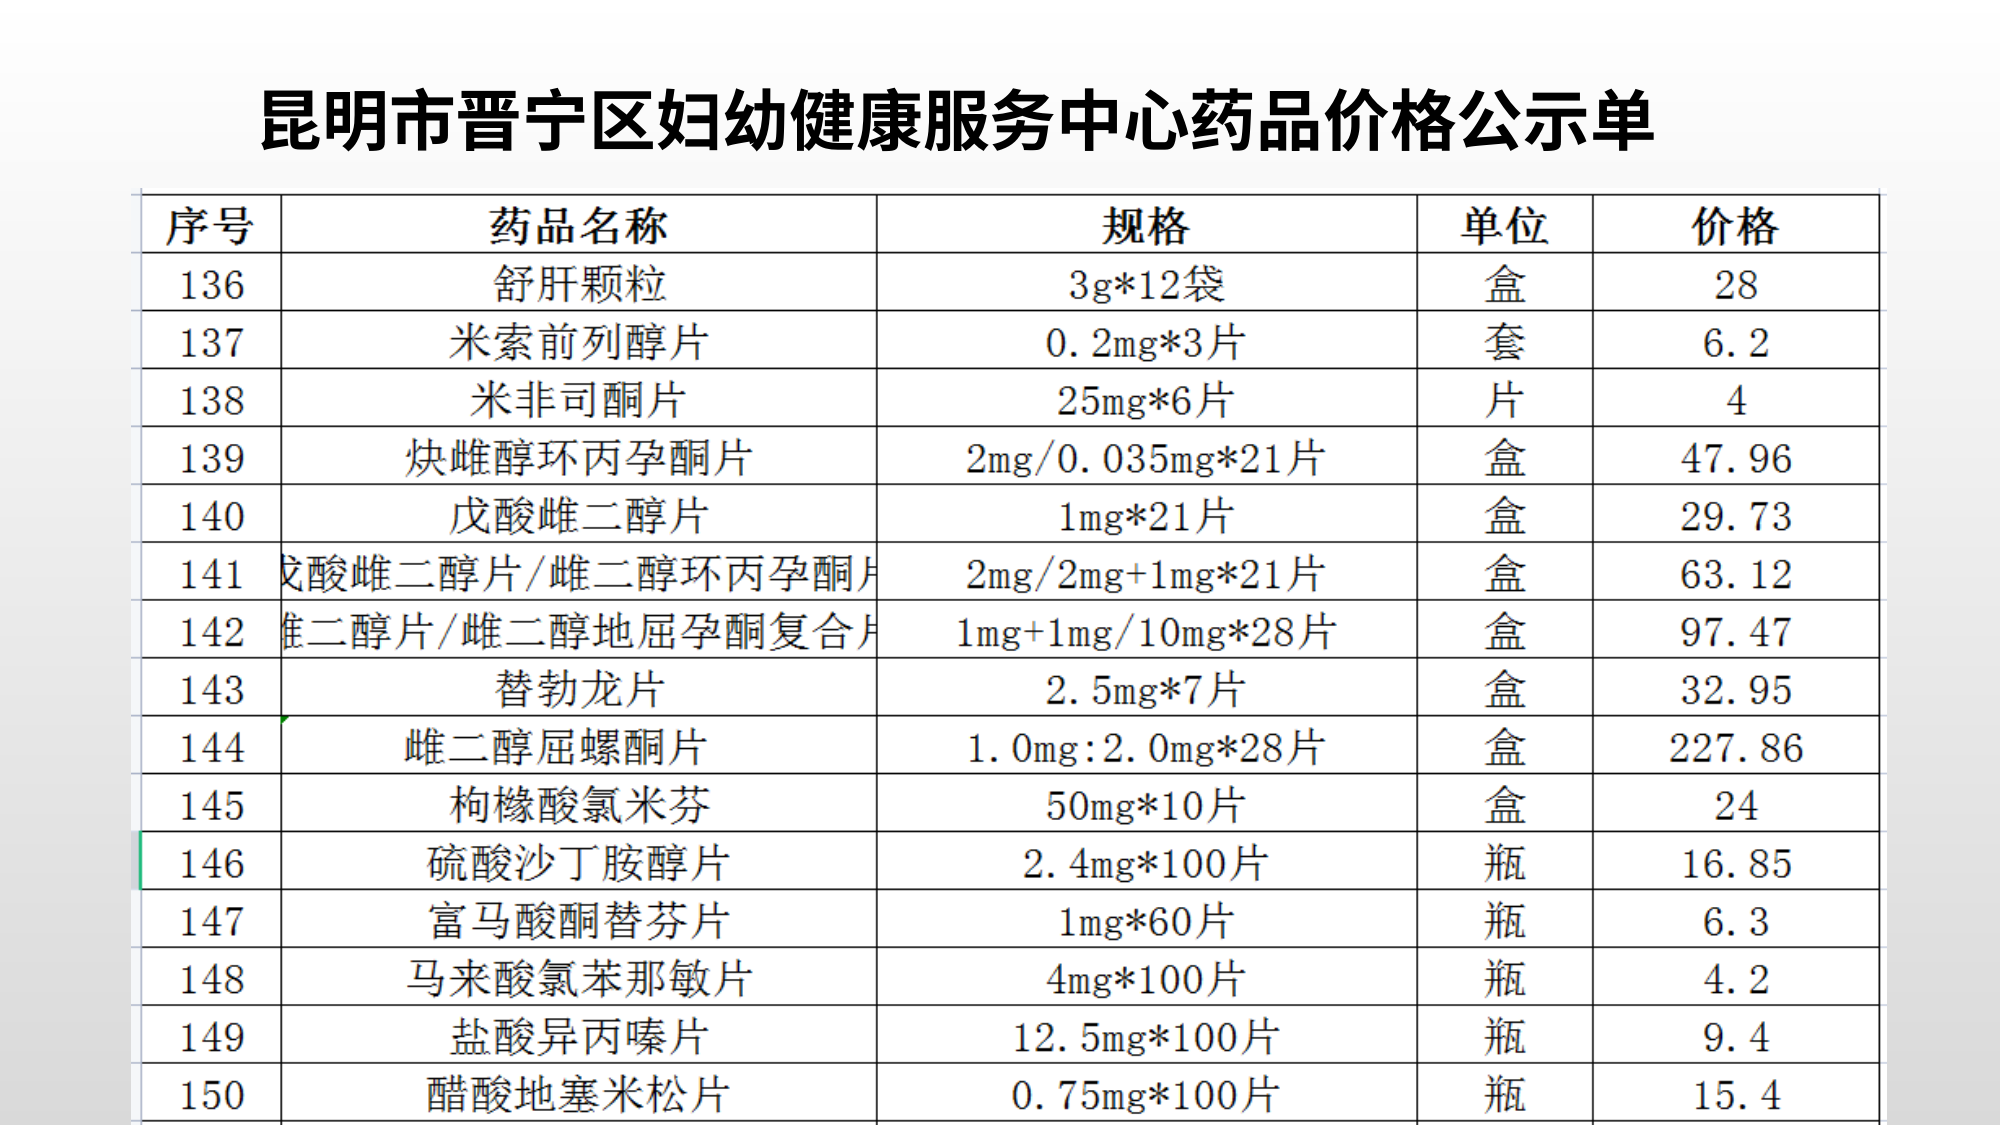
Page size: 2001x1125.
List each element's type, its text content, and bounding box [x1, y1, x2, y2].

picture [131, 188, 1887, 1125]
text_box 昆明市晋宁区妇幼健康服务中心药品价格公示单 [149, 71, 1764, 167]
